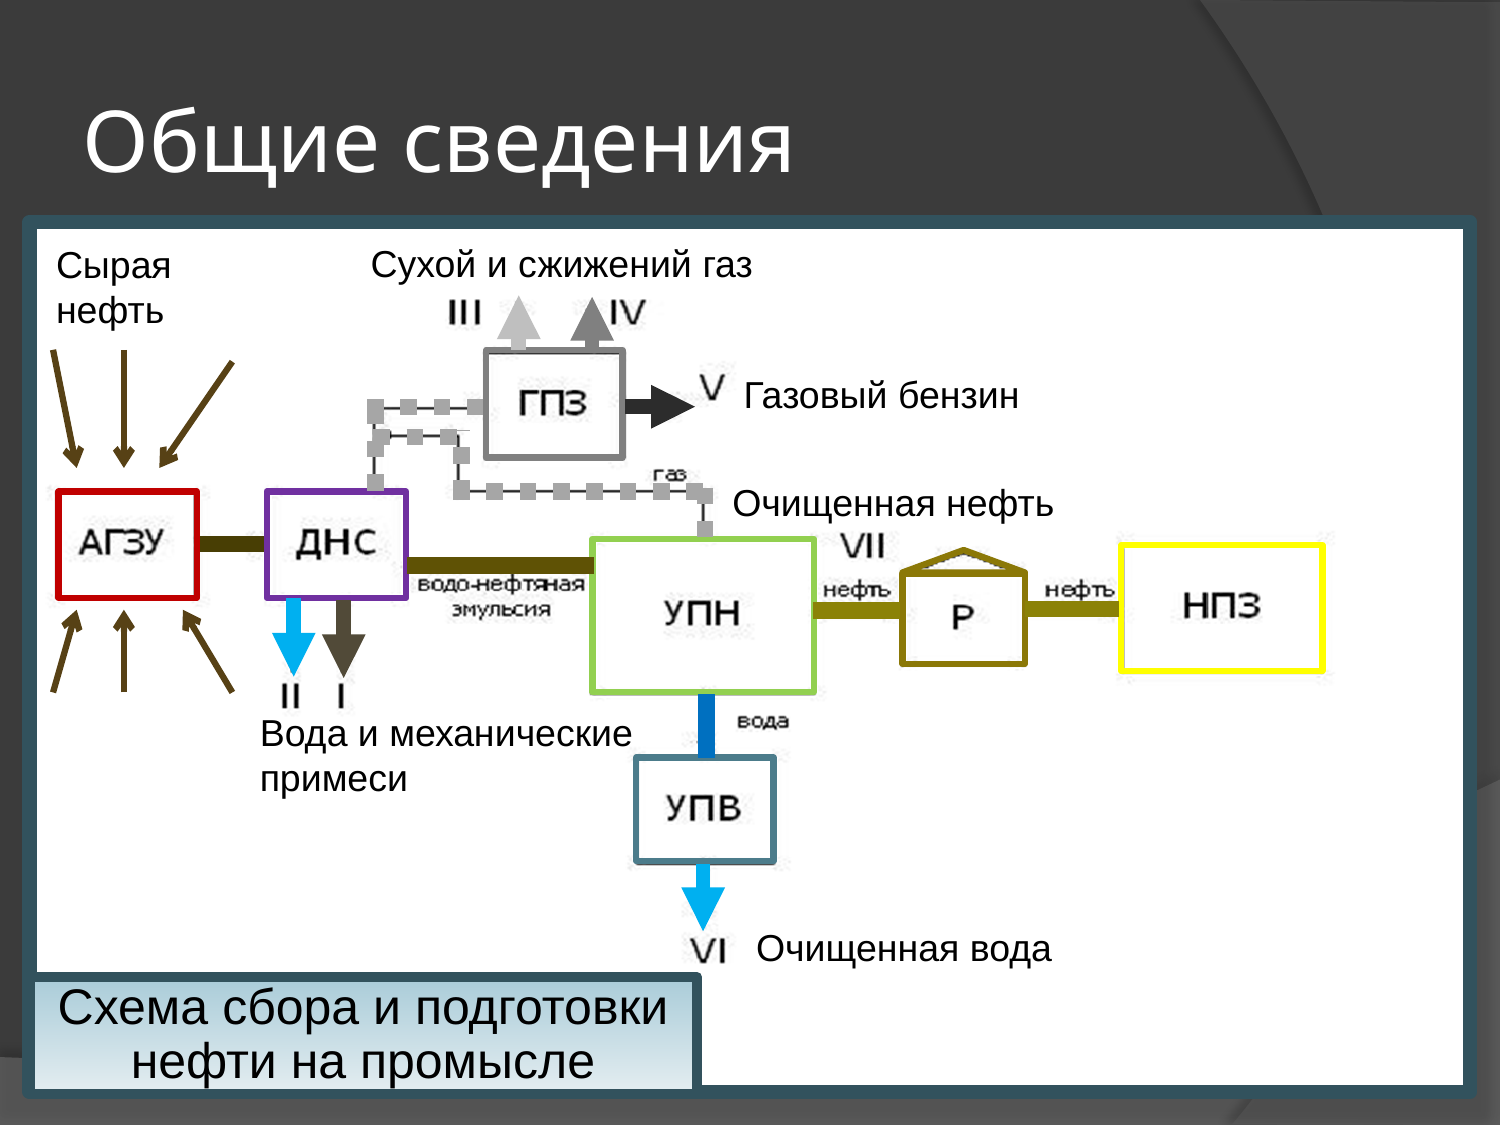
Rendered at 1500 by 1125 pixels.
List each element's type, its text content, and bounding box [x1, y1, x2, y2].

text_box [159, 361, 233, 469]
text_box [52, 349, 77, 469]
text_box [29, 219, 1471, 1095]
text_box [52, 609, 77, 693]
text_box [182, 609, 233, 693]
title Общие сведения [75, 45, 1301, 215]
